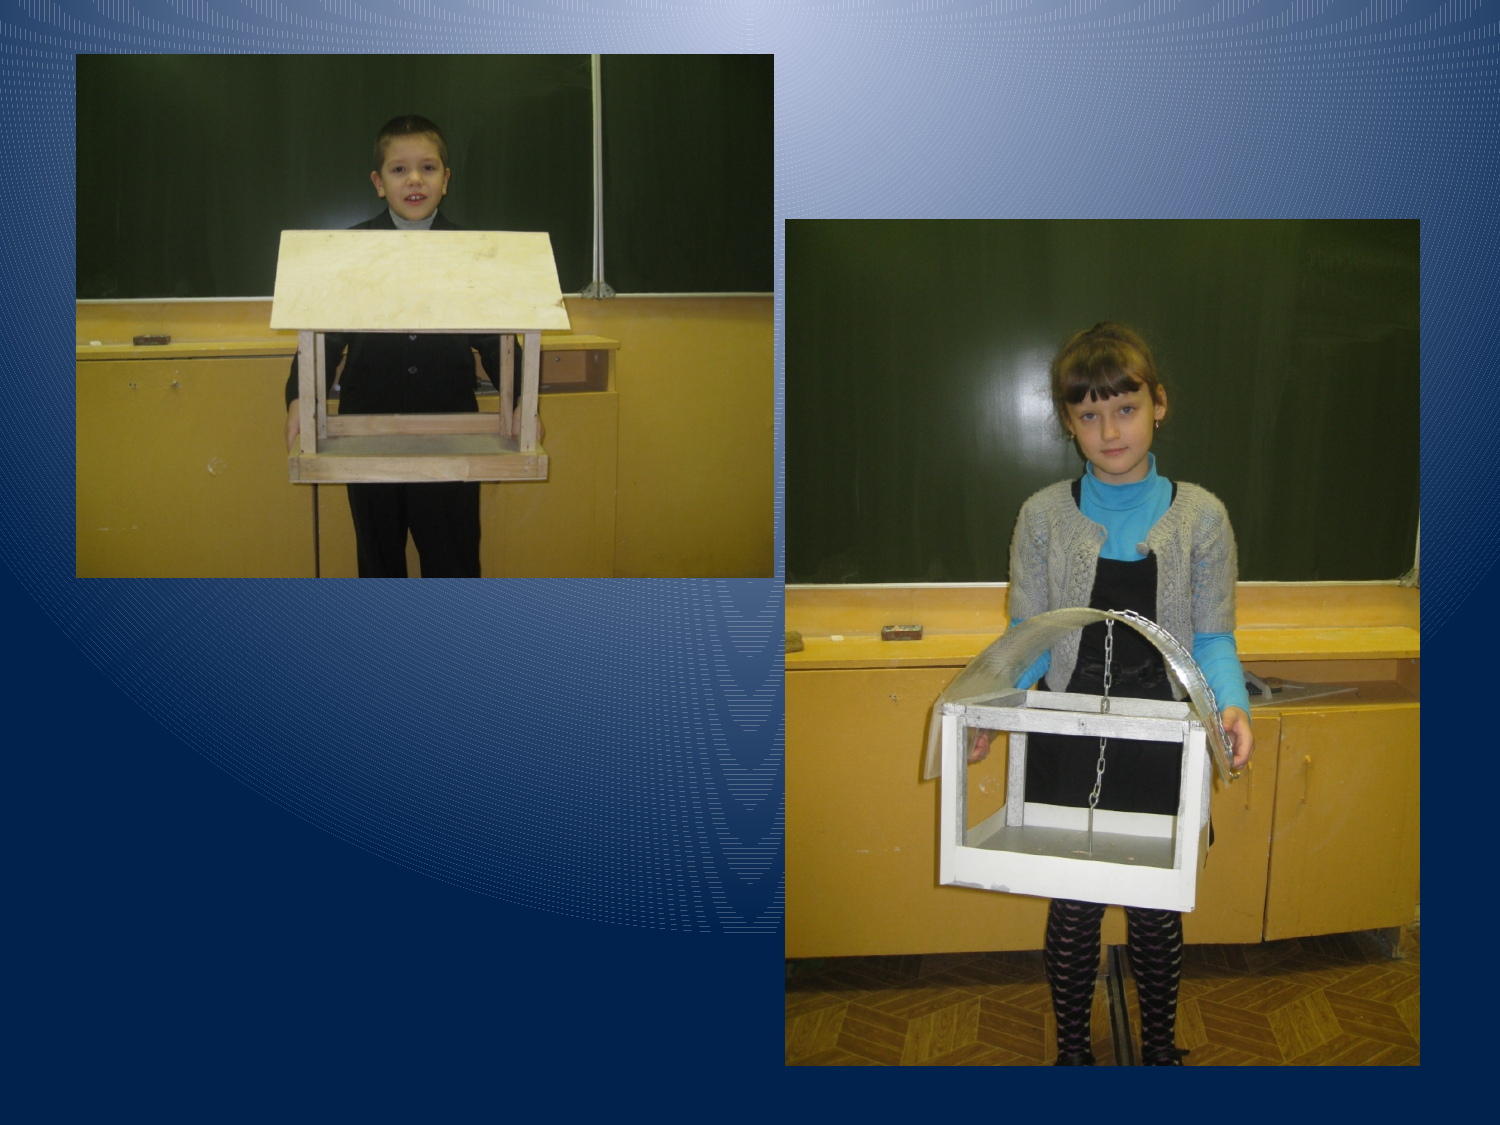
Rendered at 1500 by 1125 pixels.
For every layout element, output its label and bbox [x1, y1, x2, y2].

picture [785, 219, 1421, 1067]
picture [76, 54, 774, 578]
